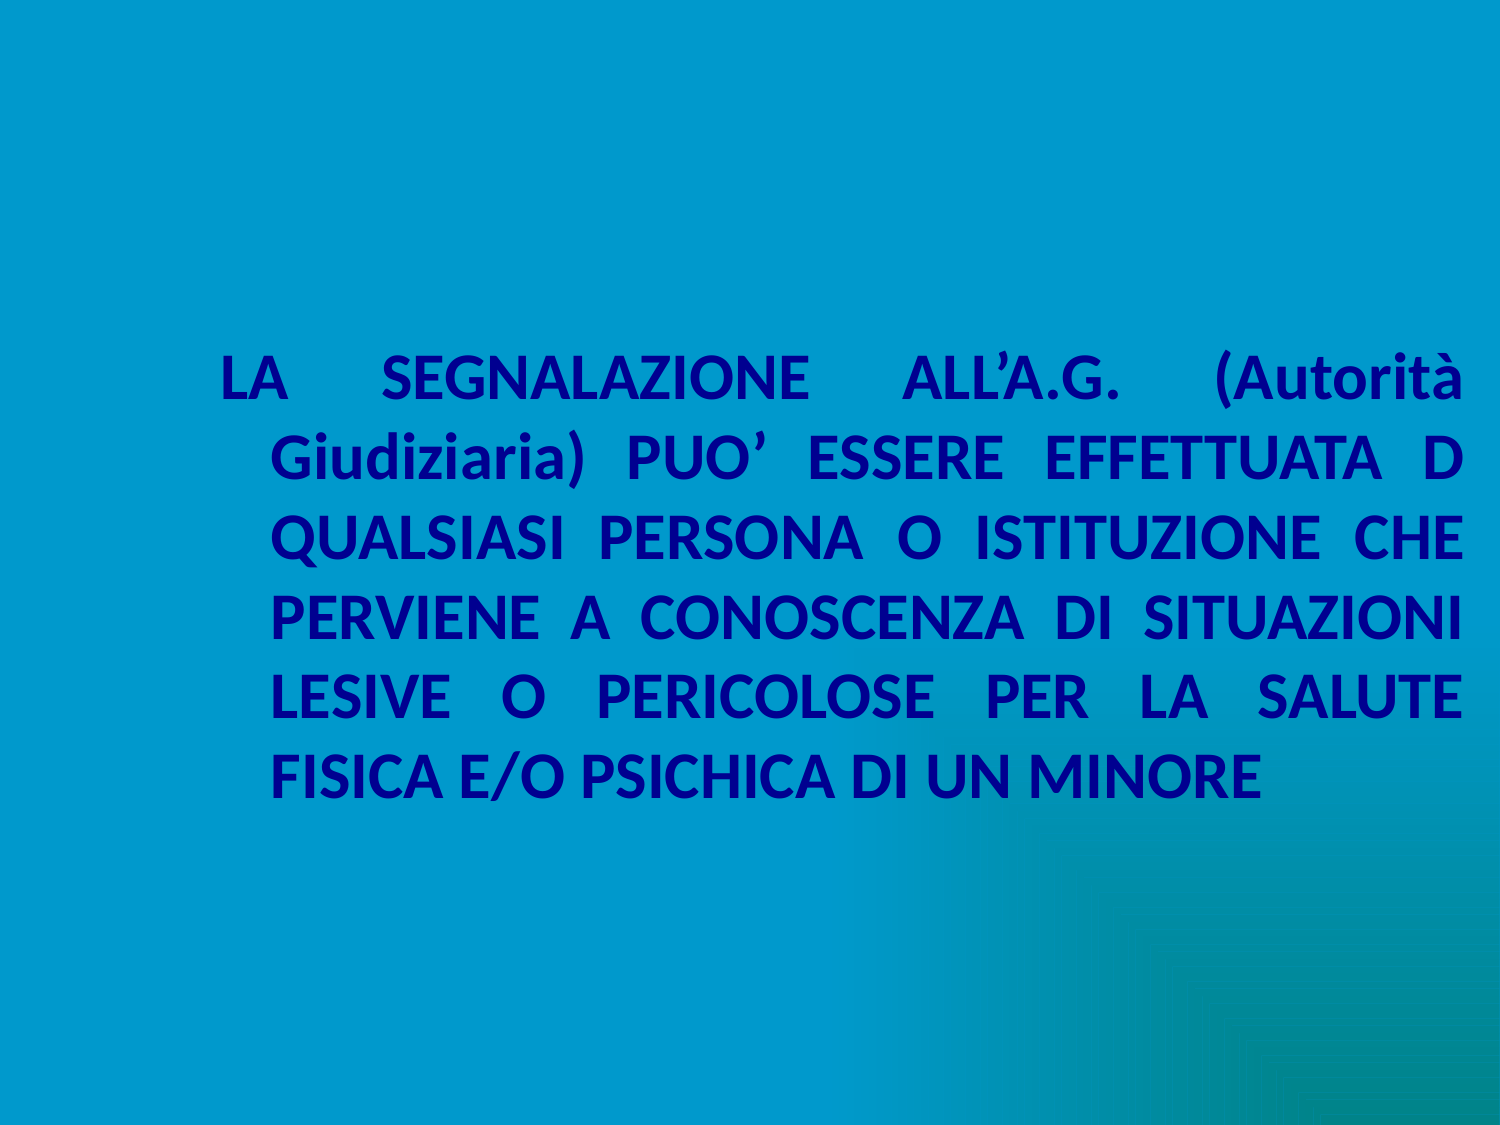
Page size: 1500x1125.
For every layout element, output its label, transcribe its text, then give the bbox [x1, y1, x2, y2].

list LA SEGNALAZIONE ALL’A.G. (Autorità Giudiziaria) PUO’ ESSERE EFFETTUATA D QUALSIASI PERSONA O ISTITUZIONE CHE PERVIENE A CONOSCENZA DI SITUAZIONI LESIVE O PERICOLOSE PER LA SALUTE FISICA E/O PSICHICA DI UN MINORE [205, 324, 1481, 1000]
